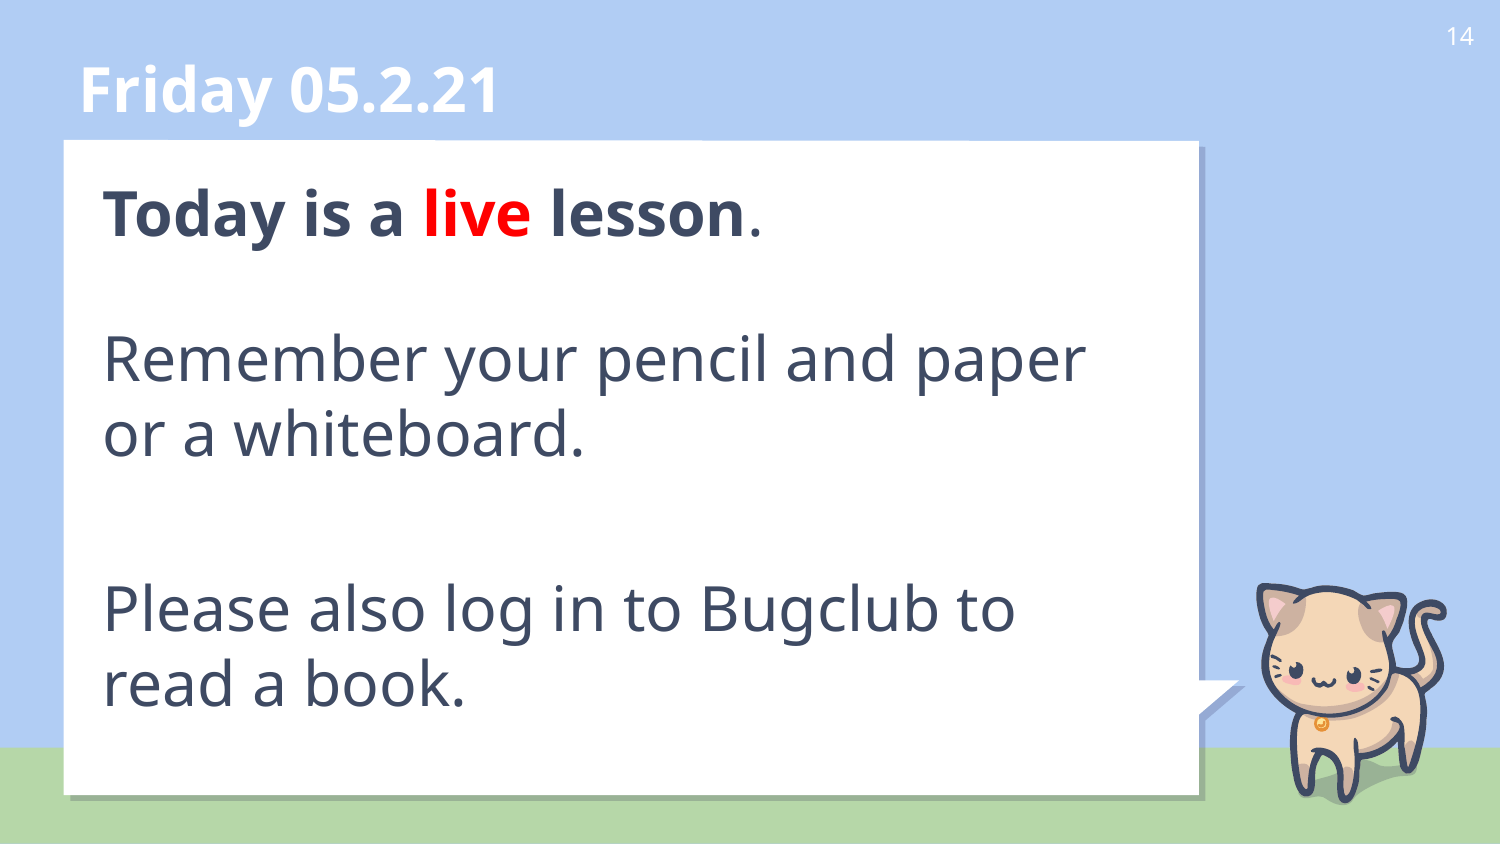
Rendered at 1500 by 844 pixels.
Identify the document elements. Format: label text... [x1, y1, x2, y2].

slide_number 14 [1399, 5, 1490, 70]
list Today is a live lesson. Remember your pencil and paper or a whiteboard. Please also log in to Bugclub to read a book. [87, 159, 1158, 771]
title Friday 05.2.21 [63, 0, 1200, 140]
